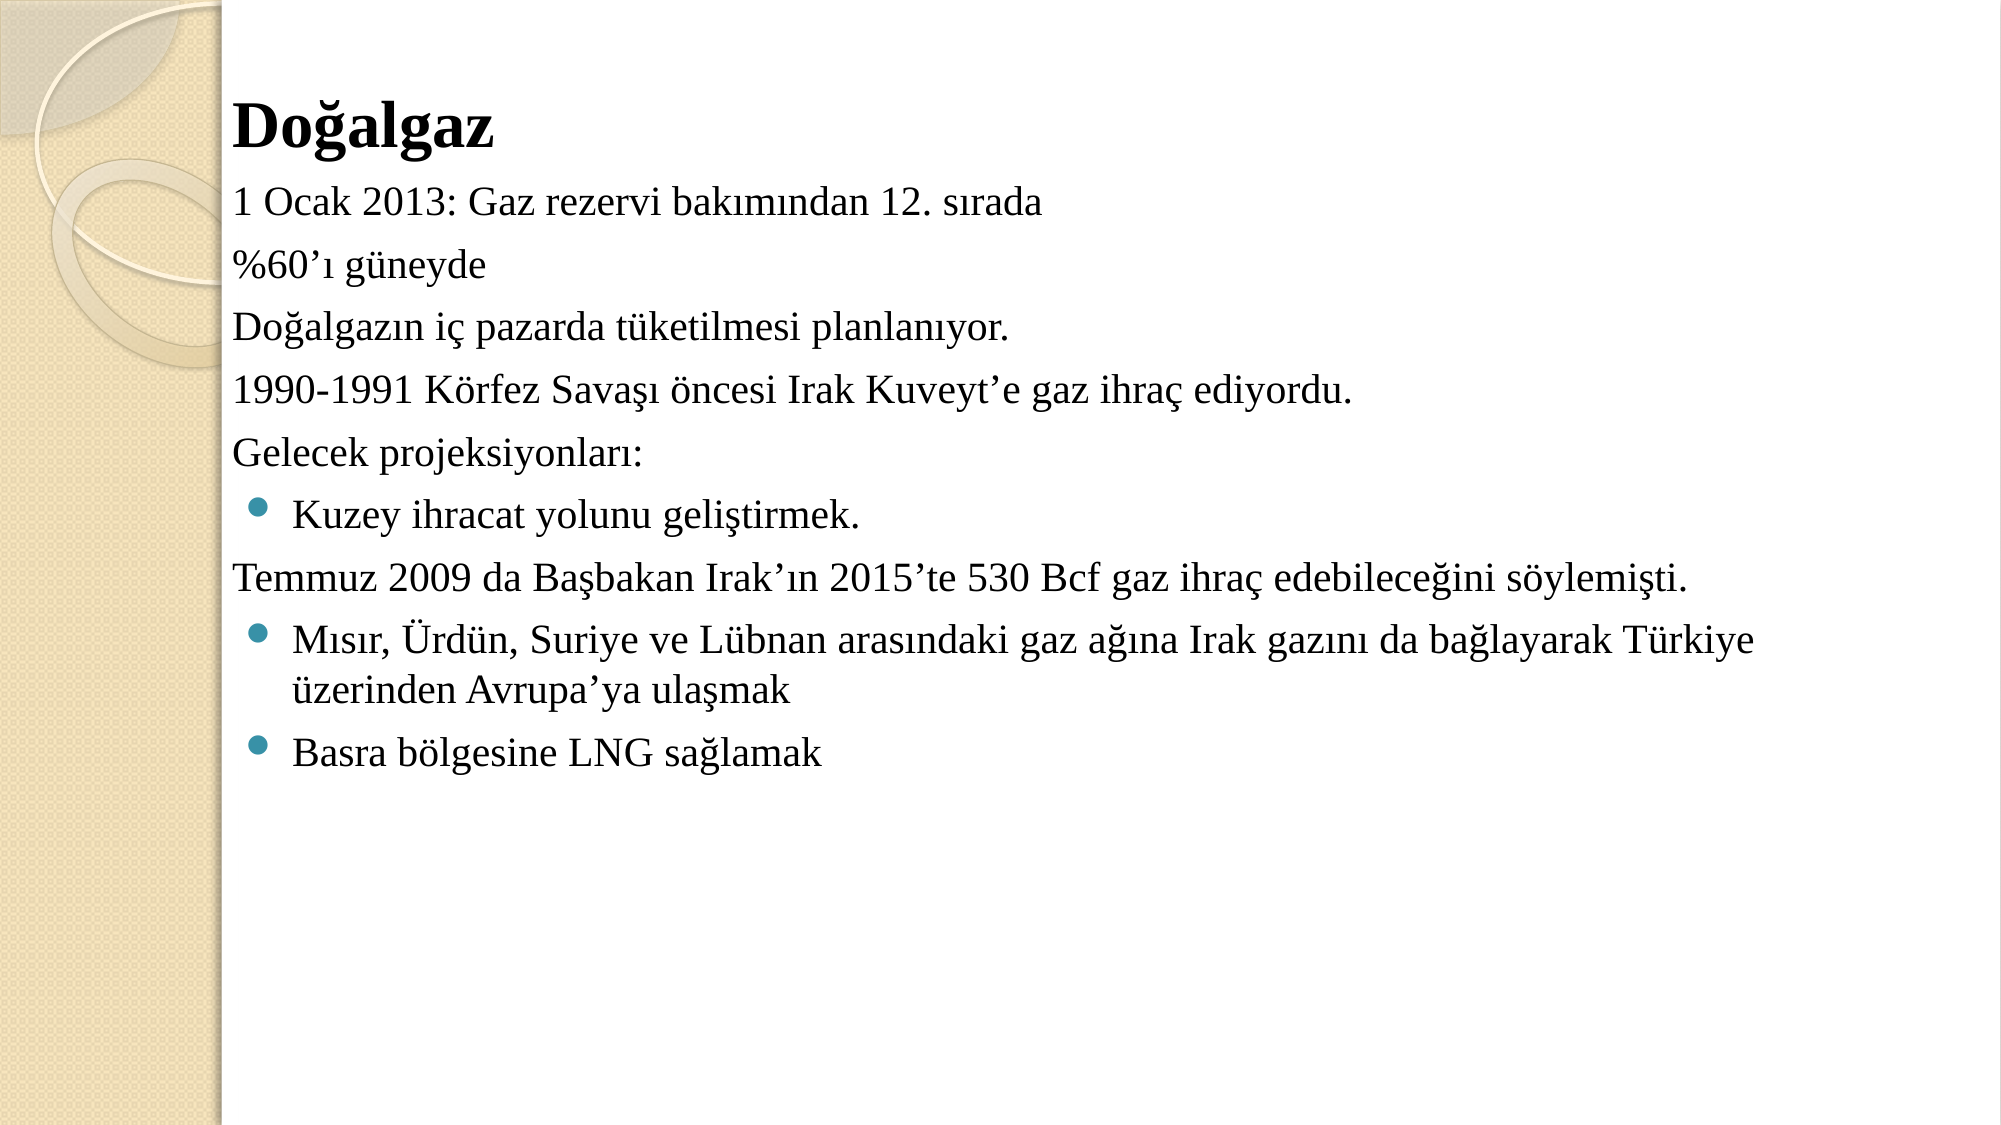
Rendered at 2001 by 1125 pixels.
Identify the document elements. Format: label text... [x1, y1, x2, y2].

list Doğalgaz 1 Ocak 2013: Gaz rezervi bakımından 12. sırada %60’ı güneyde Doğalgazın iç pazarda tüketilmesi planlanıyor. 1990-1991 Körfez Savaşı öncesi Irak Kuveyt’e gaz ihraç ediyordu. Gelecek projeksiyonları: Kuzey ihracat yolunu geliştirmek. Temmuz 2009 da Başbakan Irak’ın 2015’te 530 Bcf gaz ihraç edebileceğini söylemişti. Mısır, Ürdün, Suriye ve Lübnan arasındaki gaz ağına Irak gazını da bağlayarak Türkiye üzerinden Avrupa’ya ulaşmak Basra bölgesine LNG sağlamak [217, 73, 1863, 1014]
